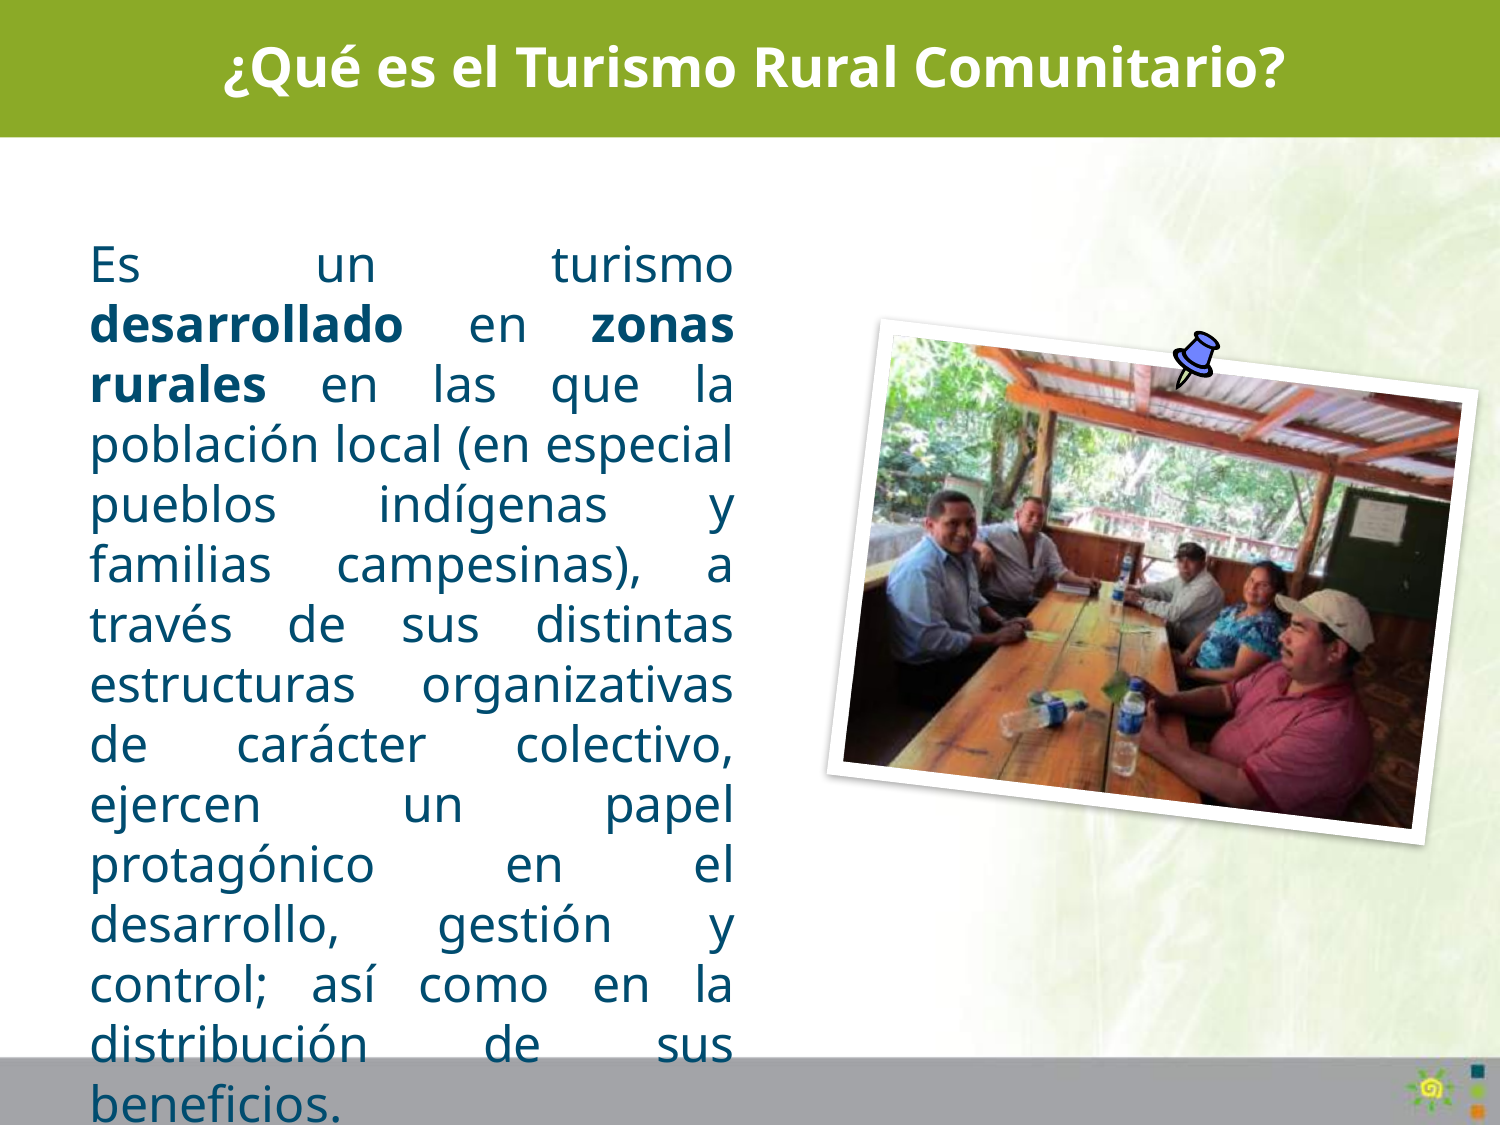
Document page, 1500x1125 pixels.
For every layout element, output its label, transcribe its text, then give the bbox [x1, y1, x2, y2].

text_box [0, 0, 1500, 139]
text_box ¿Qué es el Turismo Rural Comunitario? [112, 0, 1412, 138]
text_box Es un turismo desarrollado en zonas rurales en las que la población local (en especial pueblos indígenas y familias campesinas), a través de sus distintas estructuras organizativas de carácter colectivo, ejercen un papel protagónico en el desarrollo, gestión y control; así como en la distribución de sus beneficios. [74, 224, 750, 1125]
picture [0, 139, 1500, 1125]
